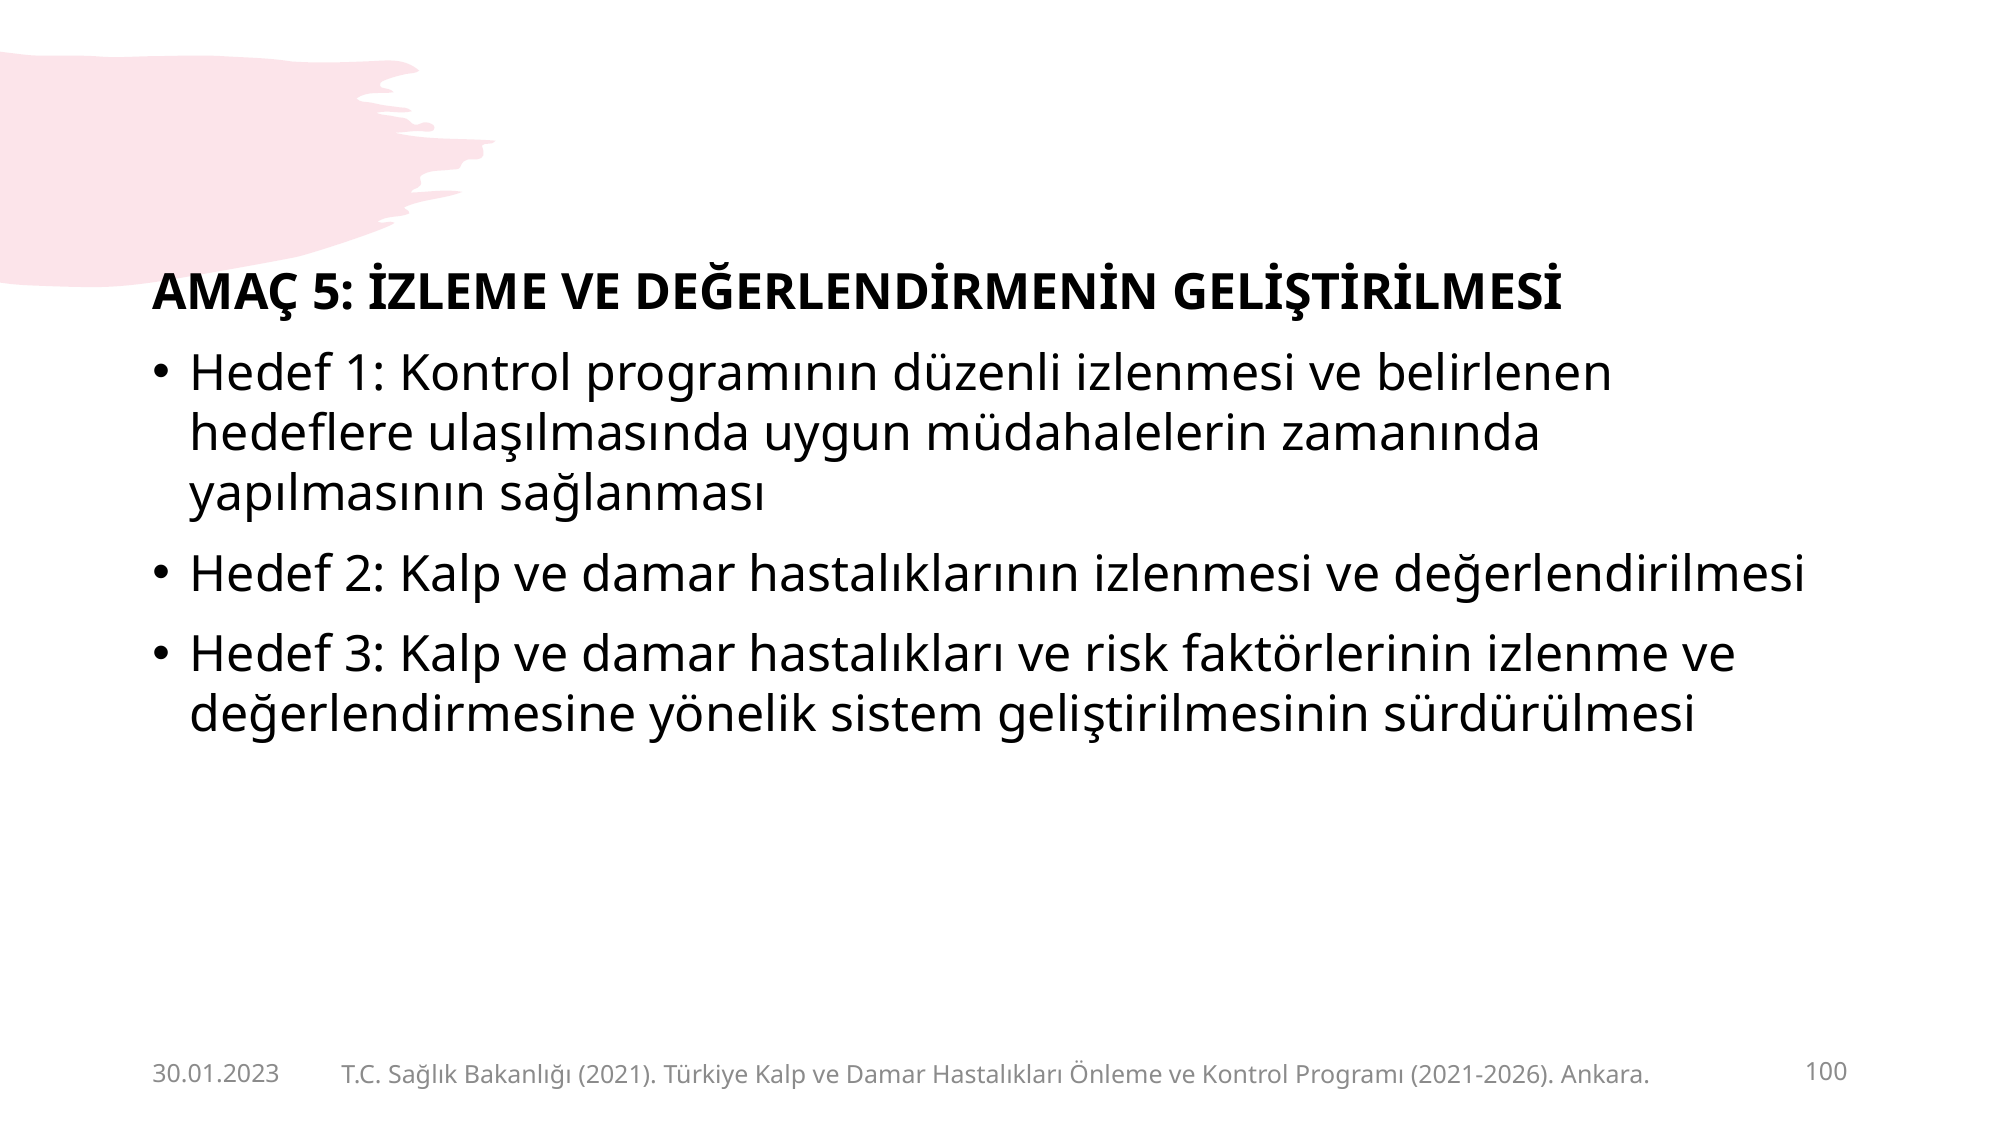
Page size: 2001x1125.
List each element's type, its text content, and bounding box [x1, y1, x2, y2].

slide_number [137, 1042, 588, 1103]
slide_number 100 [1412, 1042, 1863, 1103]
list AMAÇ 5: İZLEME VE DEĞERLENDİRMENİN GELİŞTİRİLMESİ Hedef 1: Kontrol programının düzenli izlenmesi ve belirlenen hedeflere ulaşılmasında uygun müdahalelerin zamanında yapılmasının sağlanması Hedef 2: Kalp ve damar hastalıklarının izlenmesi ve değerlendirilmesi Hedef 3: Kalp ve damar hastalıkları ve risk faktörlerinin izlenme ve değerlendirmesine yönelik sistem geliştirilmesinin sürdürülmesi [137, 251, 1863, 1013]
footer T.C. Sağlık Bakanlığı (2021). Türkiye Kalp ve Damar Hastalıkları Önleme ve Kontrol Programı (2021-2026). Ankara. [243, 1043, 1757, 1104]
